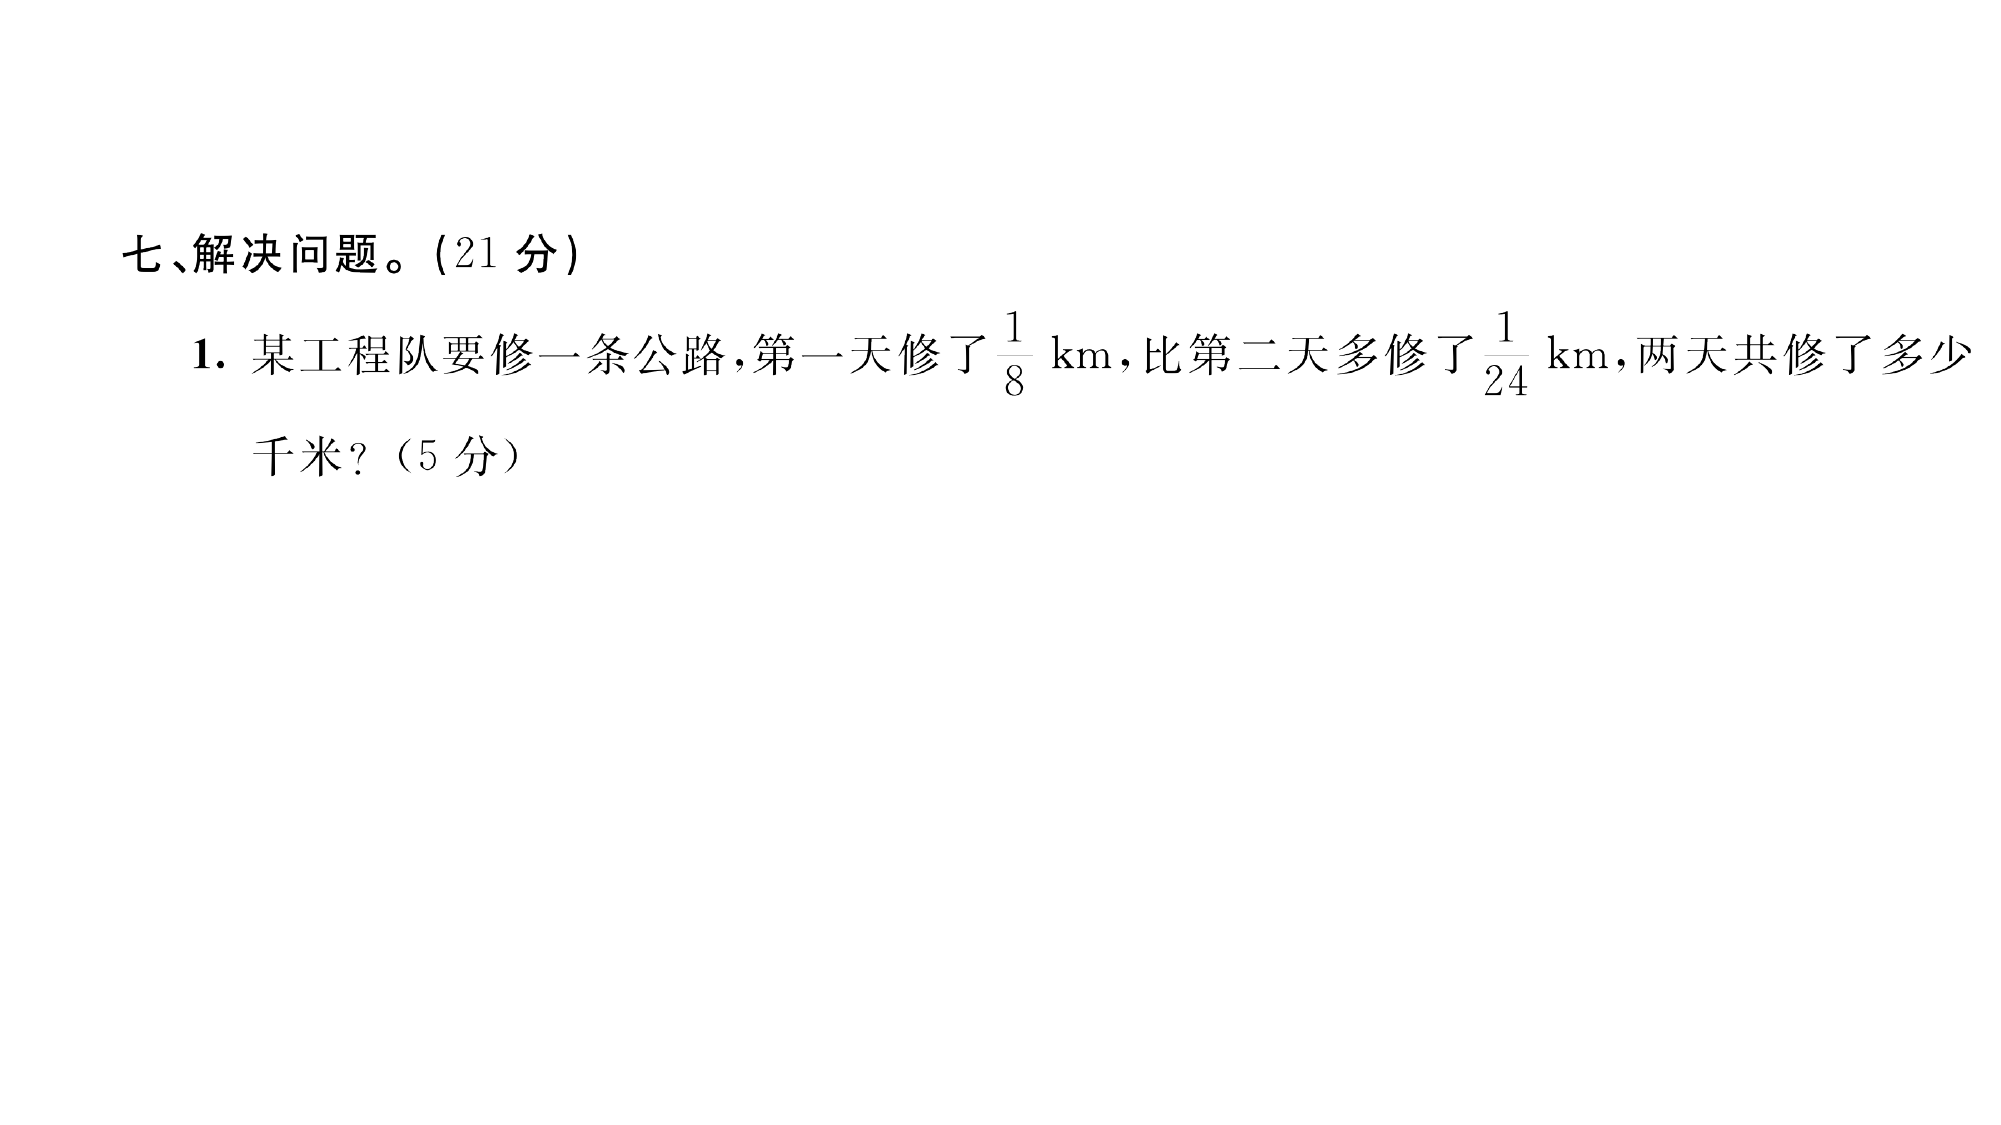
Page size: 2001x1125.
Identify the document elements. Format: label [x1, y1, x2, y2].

picture [118, 177, 2000, 786]
